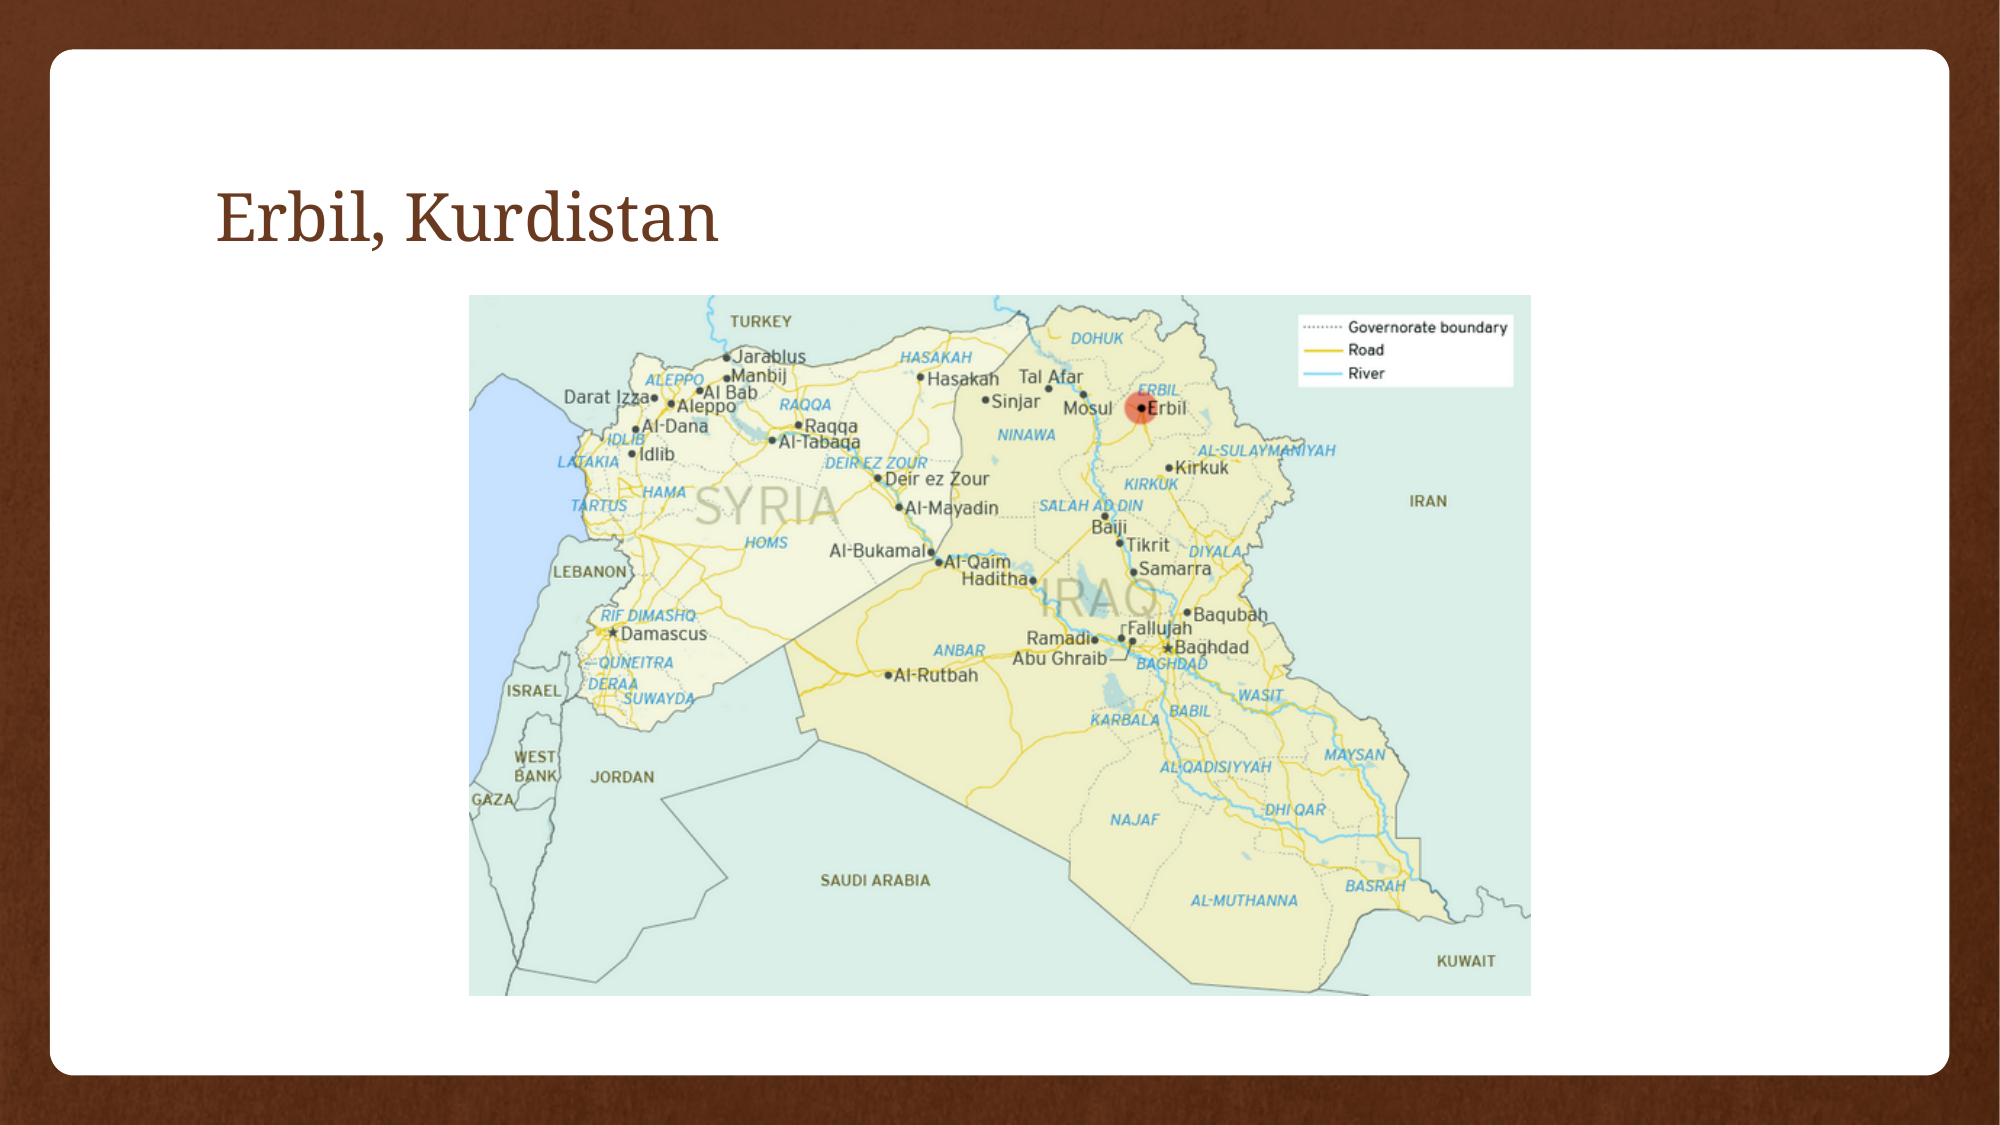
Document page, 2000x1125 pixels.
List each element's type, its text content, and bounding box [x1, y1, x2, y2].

title Erbil, Kurdistan [199, 70, 1800, 263]
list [469, 295, 1531, 996]
